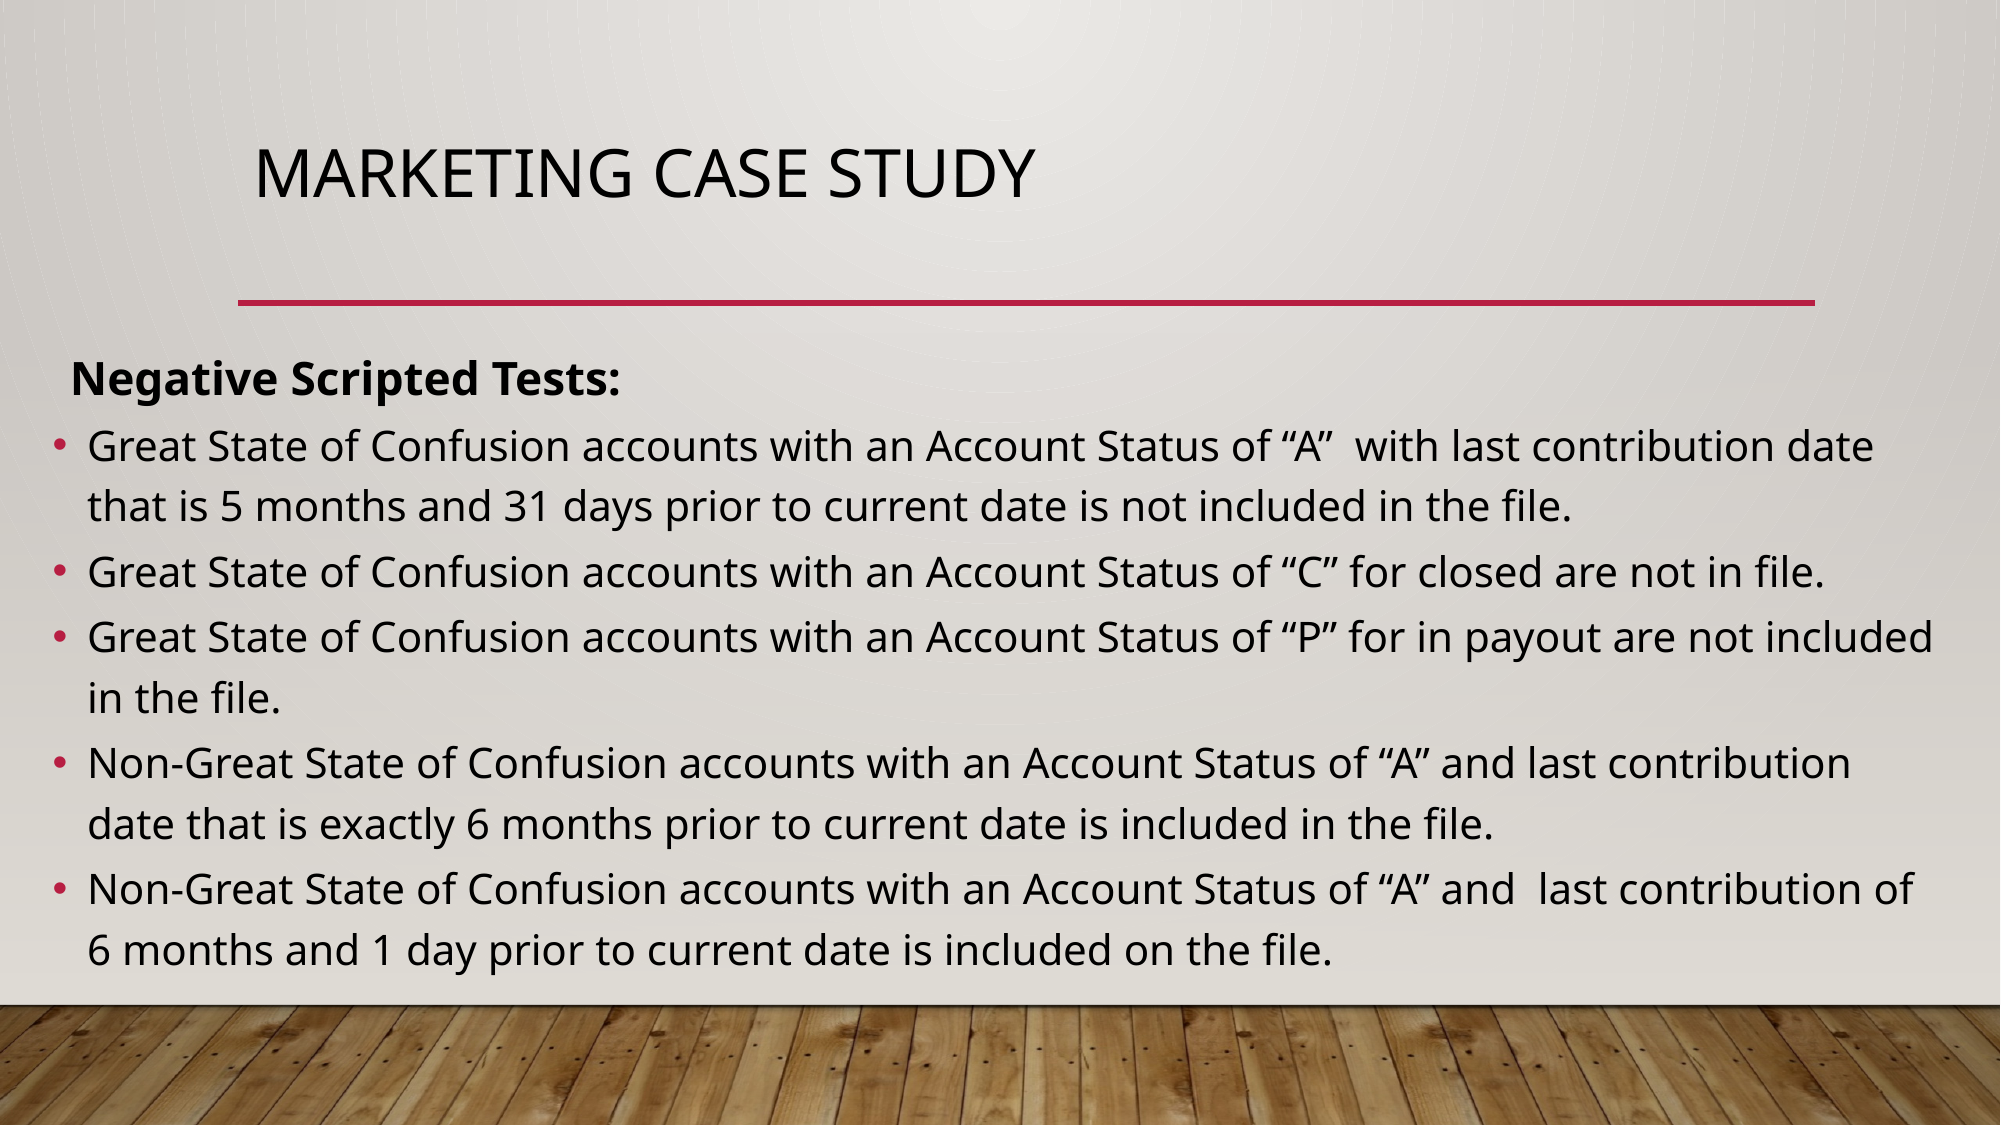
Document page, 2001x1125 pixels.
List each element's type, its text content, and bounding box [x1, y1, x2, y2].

list Negative Scripted Tests: Great State of Confusion accounts with an Account Status of “A” with last contribution date that is 5 months and 31 days prior to current date is not included in the file. Great State of Confusion accounts with an Account Status of “C” for closed are not in file. Great State of Confusion accounts with an Account Status of “P” for in payout are not included in the file. Non-Great State of Confusion accounts with an Account Status of “A” and last contribution date that is exactly 6 months prior to current date is included in the file. Non-Great State of Confusion accounts with an Account Status of “A” and last contribution of 6 months and 1 day prior to current date is included on the file. [37, 330, 1950, 993]
title Marketing Case Study [238, 131, 1814, 305]
picture [0, 1005, 2000, 1125]
